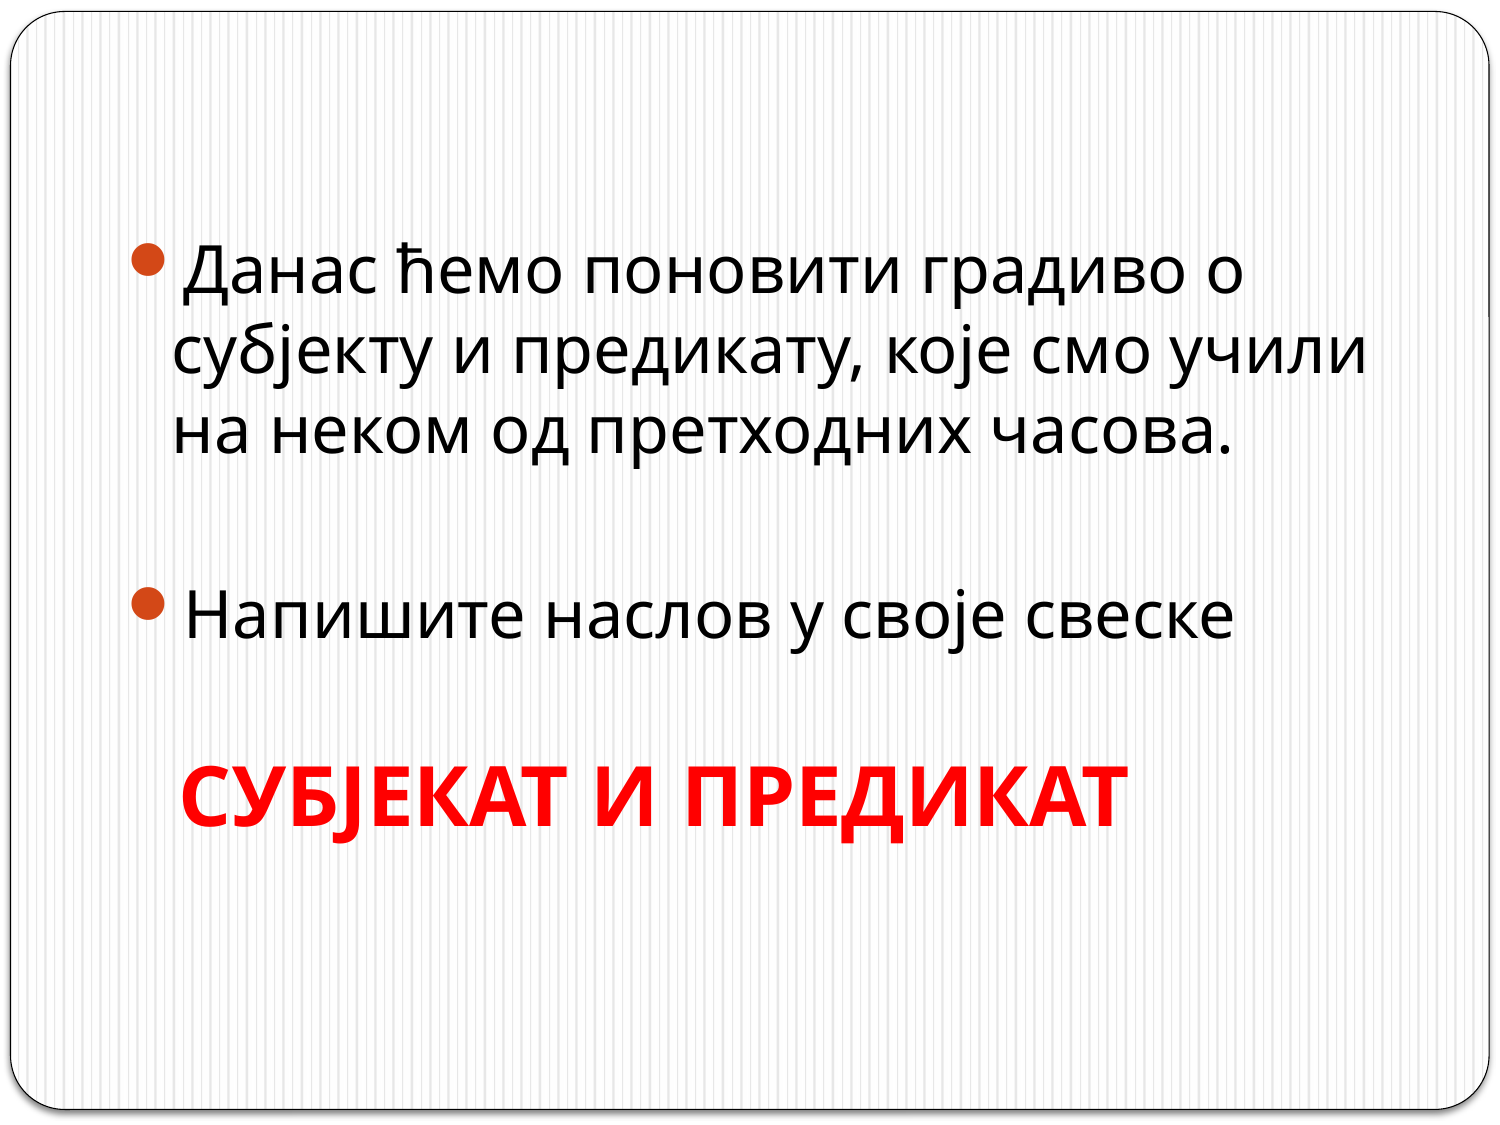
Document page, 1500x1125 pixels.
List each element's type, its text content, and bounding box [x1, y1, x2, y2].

list Данас ћемо поновити градиво о субјекту и предикату, које смо учили на неком од претходних часова. Напишите наслов у своје свеске СУБЈЕКАТ И ПРЕДИКАТ [112, 219, 1388, 970]
